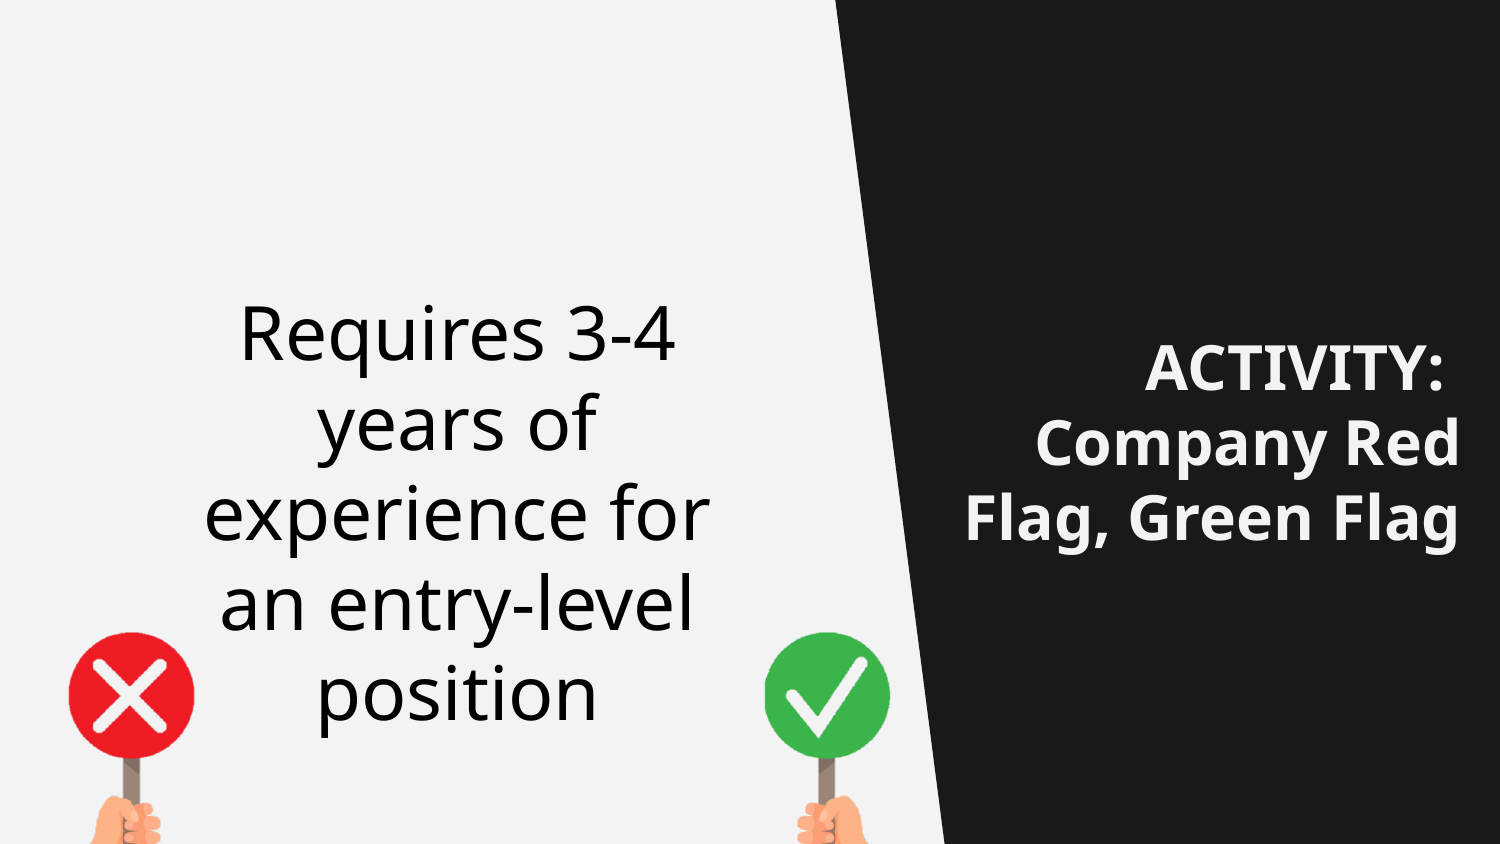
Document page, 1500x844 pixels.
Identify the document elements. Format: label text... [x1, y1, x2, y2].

text_box Requires 3-4 years of experience for an entry-level position [139, 277, 776, 743]
picture [22, 567, 215, 844]
title ACTIVITY: Company Red Flag, Green Flag [879, 275, 1477, 568]
picture [749, 567, 934, 844]
